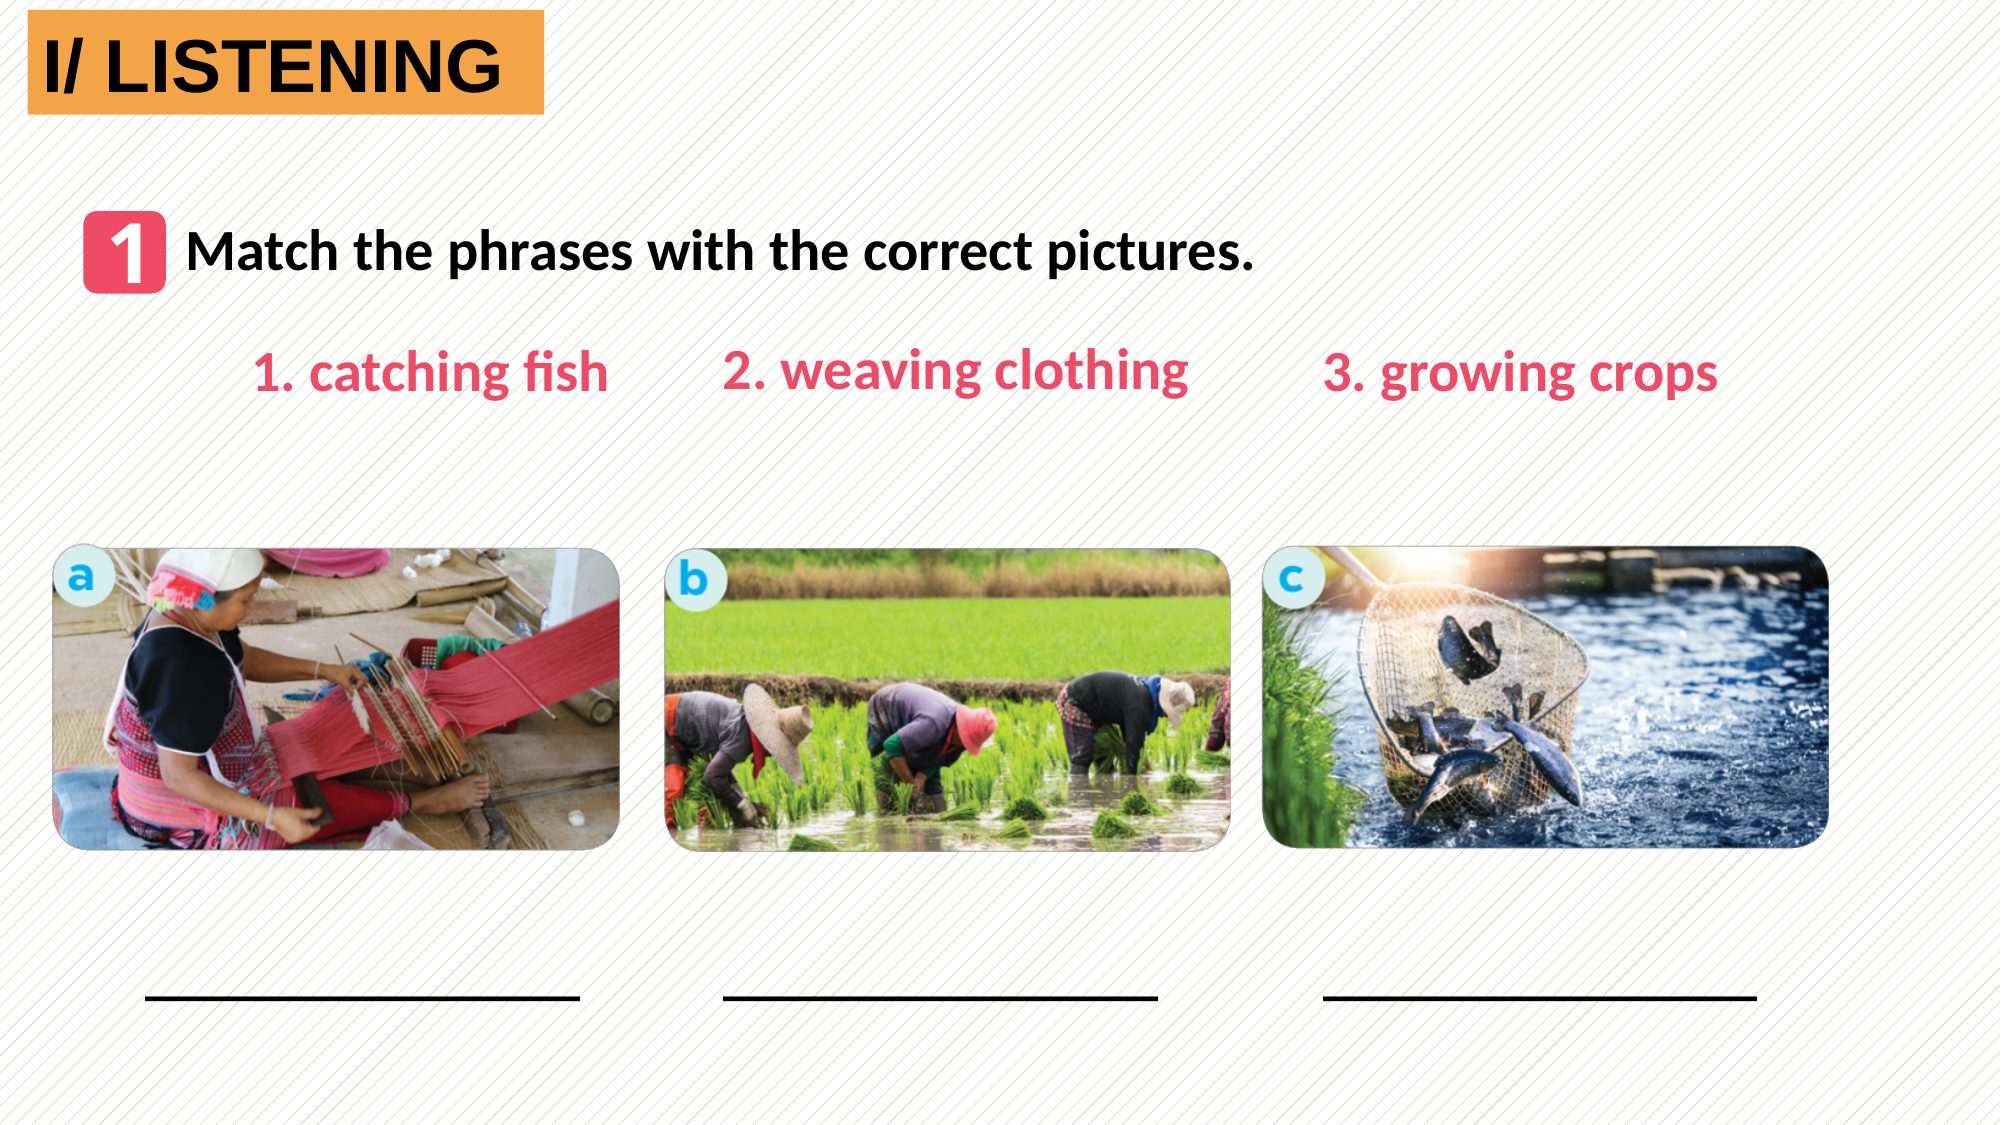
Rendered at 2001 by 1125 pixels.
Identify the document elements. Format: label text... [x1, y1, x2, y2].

picture [652, 547, 1239, 858]
text_box _______________ [1308, 928, 1865, 1013]
text_box 3. growing crops [1238, 326, 1804, 411]
text_box Match the phrases with the correct pictures. [170, 204, 1936, 290]
text_box 2. weaving clothing [692, 323, 1220, 409]
picture [40, 539, 627, 857]
text_box I/ LISTENING [27, 9, 545, 115]
text_box [158, 211, 167, 294]
text_box [82, 211, 92, 294]
picture [1251, 544, 1835, 854]
text_box 1 [92, 192, 158, 308]
text_box _______________ [695, 928, 1252, 1013]
text_box 1. catching fish [177, 326, 684, 411]
text_box _______________ [117, 928, 674, 1013]
